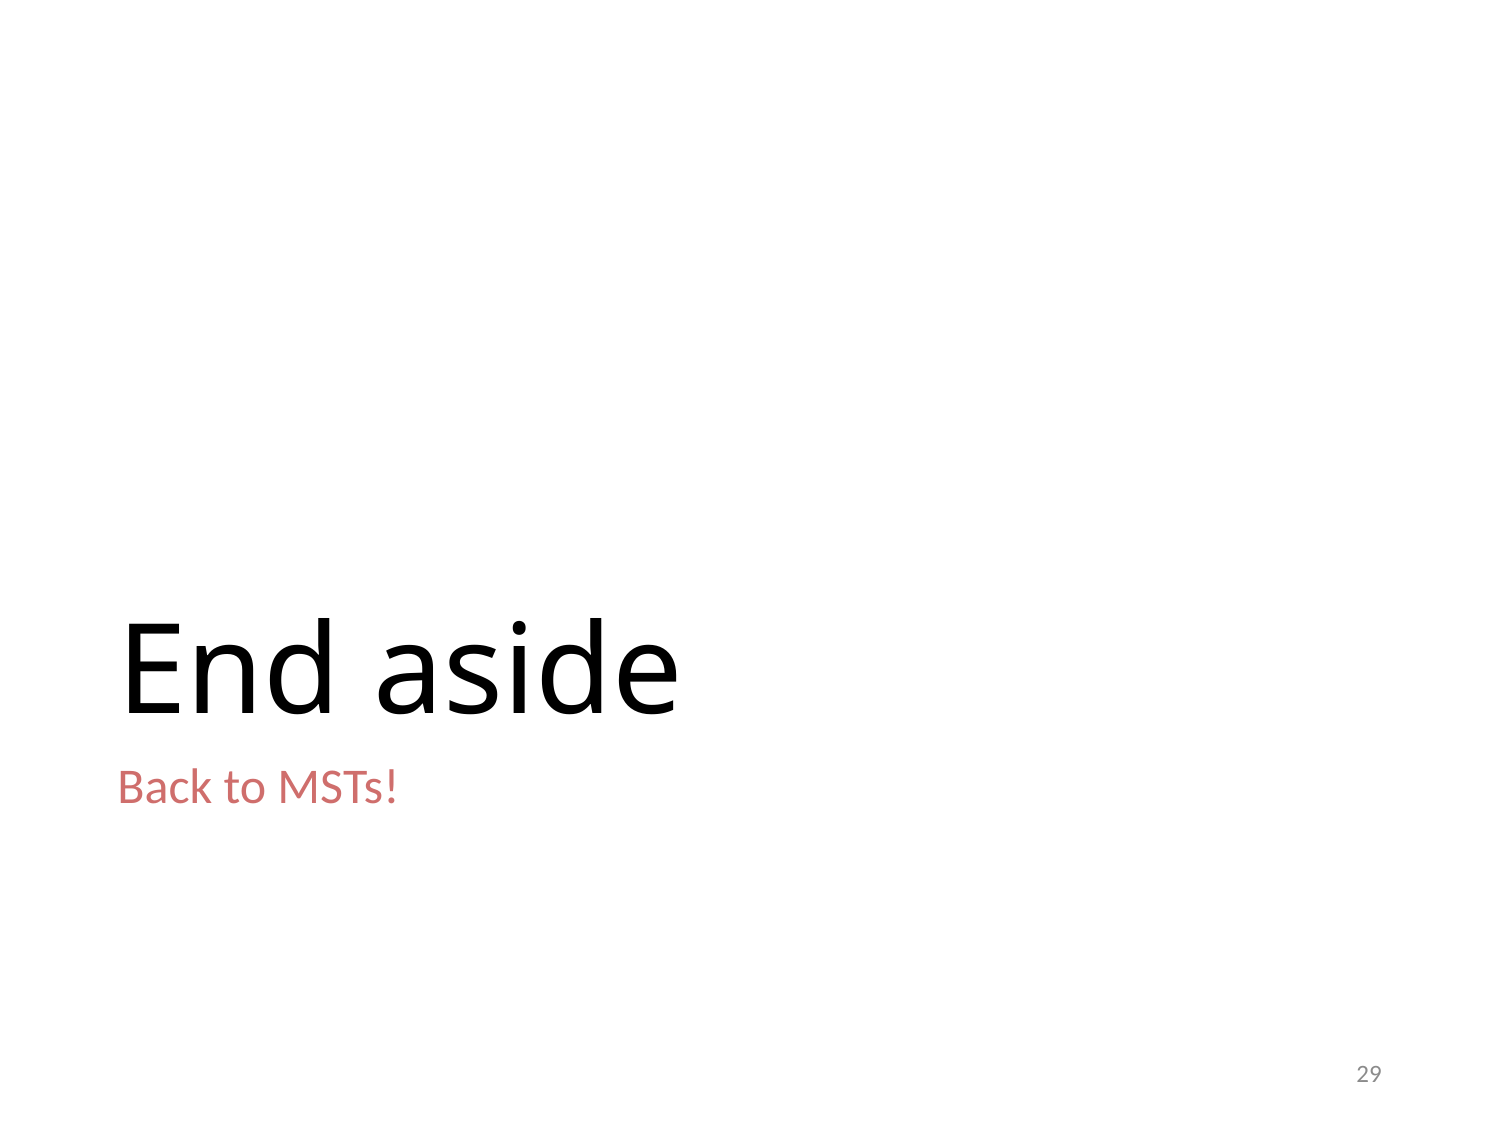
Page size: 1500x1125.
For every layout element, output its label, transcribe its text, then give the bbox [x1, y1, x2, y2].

title End aside [102, 280, 1397, 749]
list Back to MSTs! [102, 752, 1397, 999]
slide_number 29 [1059, 1042, 1397, 1103]
